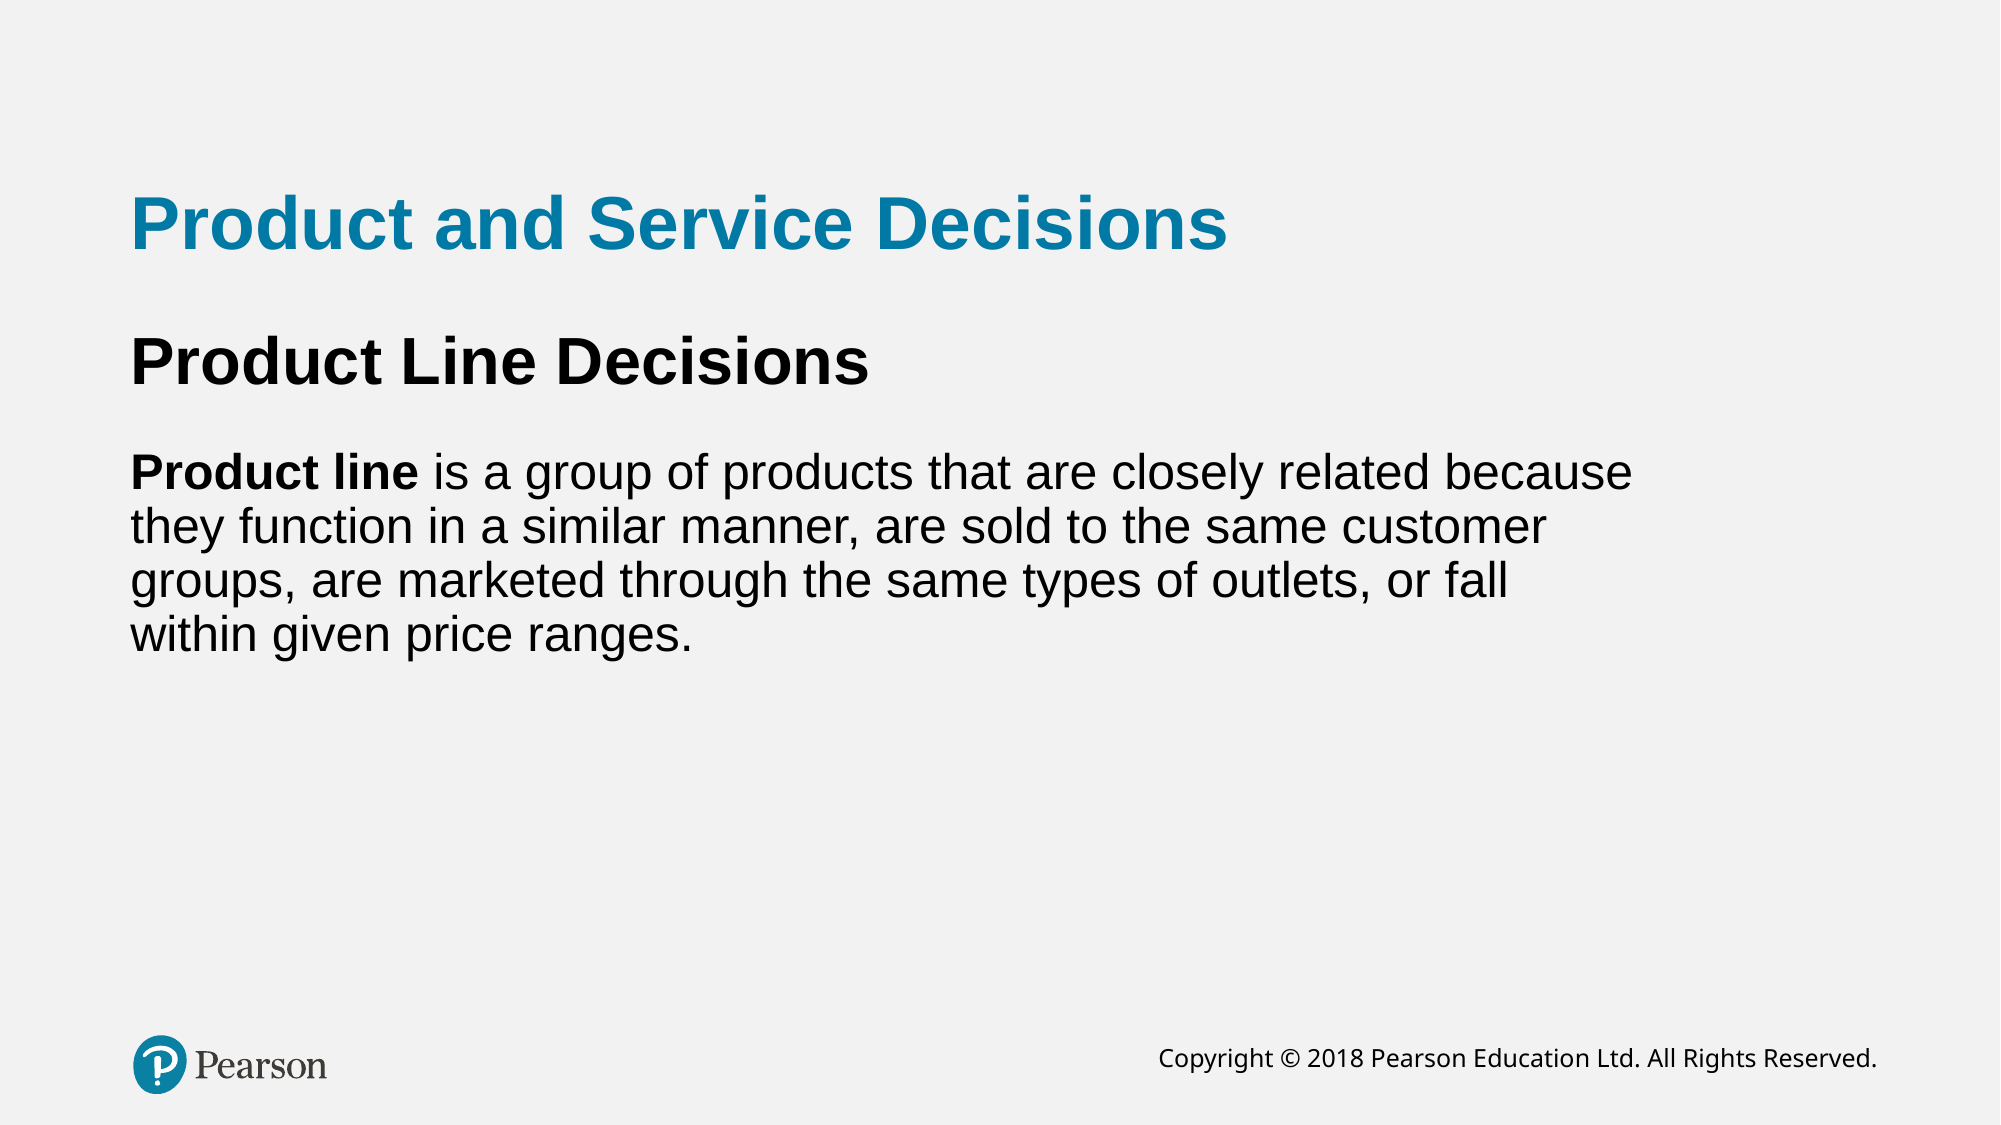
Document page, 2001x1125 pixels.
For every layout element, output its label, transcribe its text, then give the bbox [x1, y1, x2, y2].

list Product line is a group of products that are closely related because they function in a similar manner, are sold to the same customer groups, are marketed through the same types of outlets, or fall within given price ranges. [115, 439, 1652, 816]
title Product and Service Decisions [115, 159, 1827, 292]
list Product Line Decisions [115, 319, 1574, 439]
